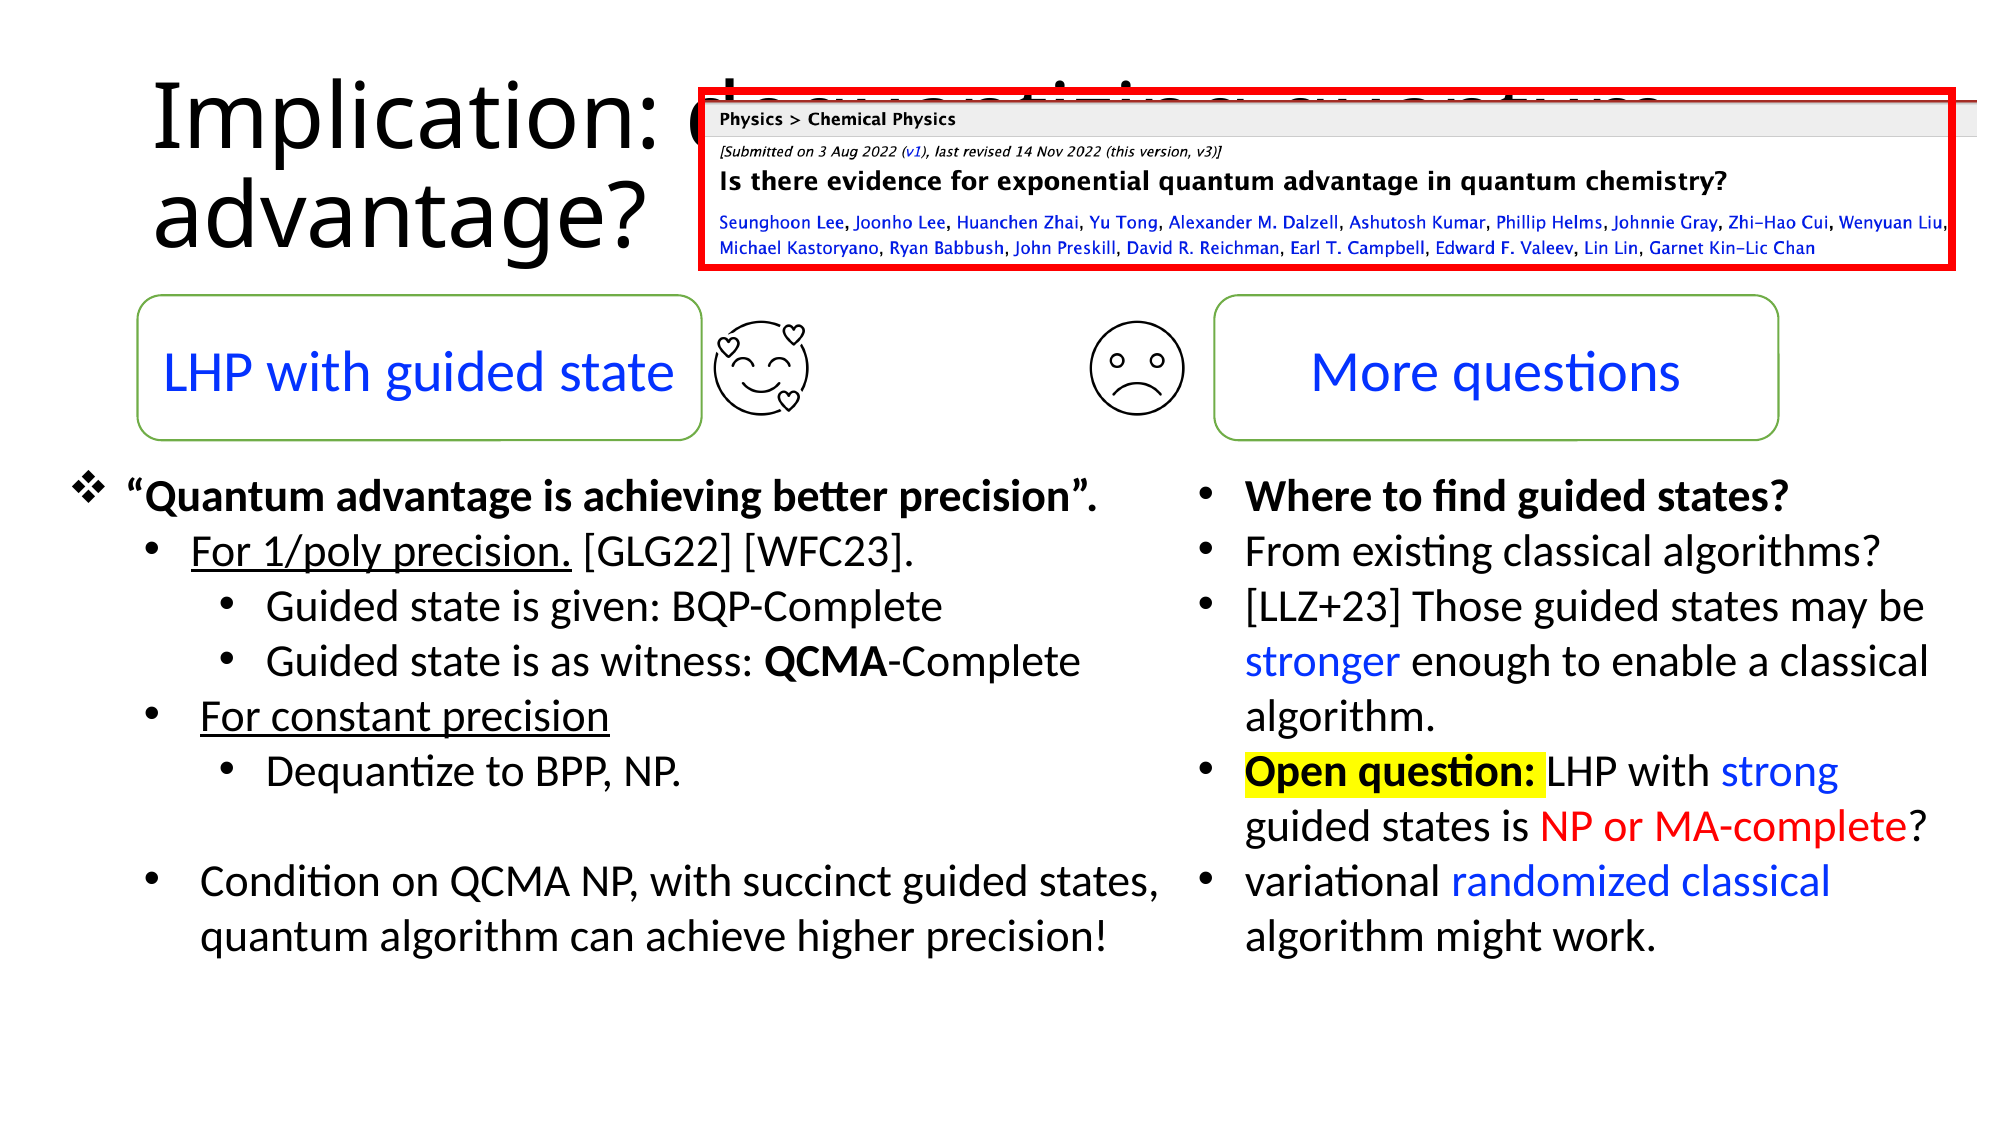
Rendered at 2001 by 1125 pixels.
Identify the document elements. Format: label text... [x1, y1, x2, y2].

picture [1077, 308, 1197, 428]
text_box [701, 90, 1953, 100]
text_box Where to find guided states? From existing classical algorithms? [LLZ+23] Those guided states may be stronger enough to enable a classical algorithm. Open question: LHP with strong guided states is NP or MA-complete? variational randomized classical algorithm might work. [1183, 458, 1953, 1123]
text_box More questions [1213, 294, 1780, 442]
picture [701, 308, 821, 428]
title Implication: dequantizing quantum advantage? [137, 59, 1863, 278]
text_box LHP with guided state [136, 294, 701, 442]
picture [701, 100, 1977, 268]
